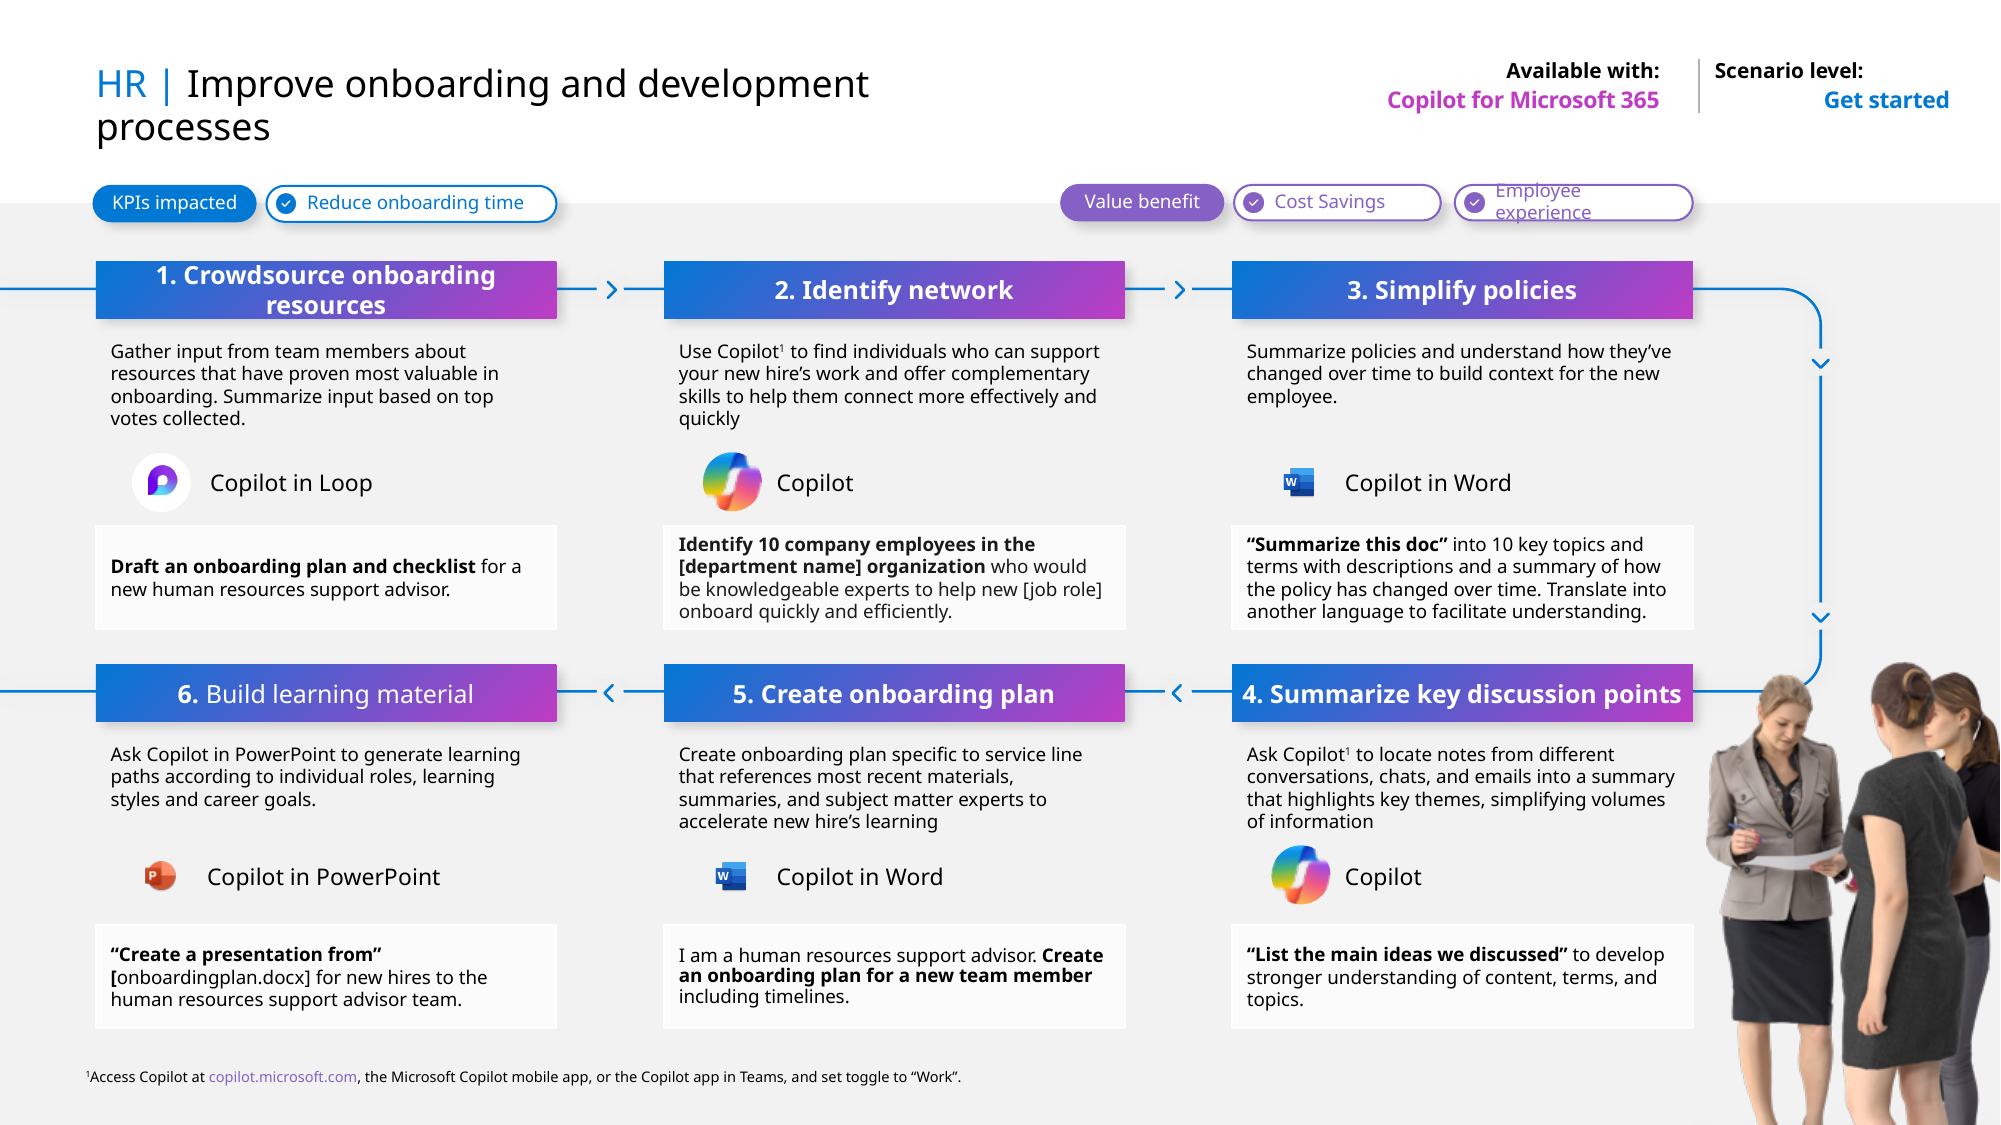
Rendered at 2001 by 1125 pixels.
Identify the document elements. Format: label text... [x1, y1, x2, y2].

list Summarize policies and understand how they’ve changed over time to build context for the new employee. [1232, 333, 1693, 437]
text_box Value benefit [1060, 184, 1225, 222]
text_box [1233, 184, 1441, 221]
picture [1692, 645, 2000, 1125]
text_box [131, 452, 521, 513]
list 6. Build learning material [95, 664, 557, 722]
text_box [1454, 184, 1693, 221]
list Draft an onboarding plan and checklist for a new human resources support advisor. [95, 525, 557, 630]
list Ask Copilot in PowerPoint to generate learning paths according to individual roles, learning styles and career goals. [95, 736, 557, 840]
list “List the main ideas we discussed” to develop stronger understanding of content, terms, and topics. [1231, 924, 1692, 1029]
text_box Copilot [776, 468, 1088, 497]
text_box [266, 185, 557, 223]
list Ask Copilot1 to locate notes from different conversations, chats, and emails into a summary that highlights key themes, simplifying volumes of information [1232, 736, 1692, 840]
list 5. Create onboarding plan [664, 664, 1125, 722]
picture [1271, 845, 1331, 905]
list 2. Identify network [664, 261, 1125, 319]
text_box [131, 845, 518, 906]
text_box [701, 845, 1088, 906]
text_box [1269, 452, 1656, 513]
list Identify 10 company employees in the [department name] organization who would be knowledgeable experts to help new [job role] onboard quickly and efficiently. [663, 525, 1126, 630]
list 3. Simplify policies [1232, 261, 1693, 319]
list Create onboarding plan specific to service line that references most recent materials, summaries, and subject matter experts to accelerate new hire’s learning [664, 736, 1125, 840]
list Gather input from team members about resources that have proven most valuable in onboarding. Summarize input based on top votes collected. [95, 333, 557, 437]
text_box 1Access Copilot at copilot.microsoft.com, the Microsoft Copilot mobile app, or the Copilot app in Teams, and set toggle to “Work”. [85, 1067, 1660, 1088]
picture [702, 451, 763, 512]
list Use Copilot1 to find individuals who can support your new hire’s work and offer complementary skills to help them connect more effectively and quickly [664, 333, 1125, 437]
list Get started [1711, 85, 1950, 115]
list 4. Summarize key discussion points [1232, 664, 1692, 722]
list Copilot for Microsoft 365 [1069, 85, 1660, 114]
list “Create a presentation from” [onboardingplan.docx] for new hires to the human resources support advisor team. [95, 924, 557, 1029]
list 1. Crowdsource onboarding resources [95, 261, 557, 319]
text_box KPIs impacted [92, 185, 257, 222]
list I am a human resources support advisor. Create an onboarding plan for a new team member including timelines. [663, 924, 1126, 1029]
text_box Copilot [1344, 861, 1656, 890]
list “Summarize this doc” into 10 key topics and terms with descriptions and a summary of how the policy has changed over time. Translate into another language to facilitate understanding. [1231, 525, 1694, 630]
title HR | Improve onboarding and development processes [95, 63, 1027, 107]
